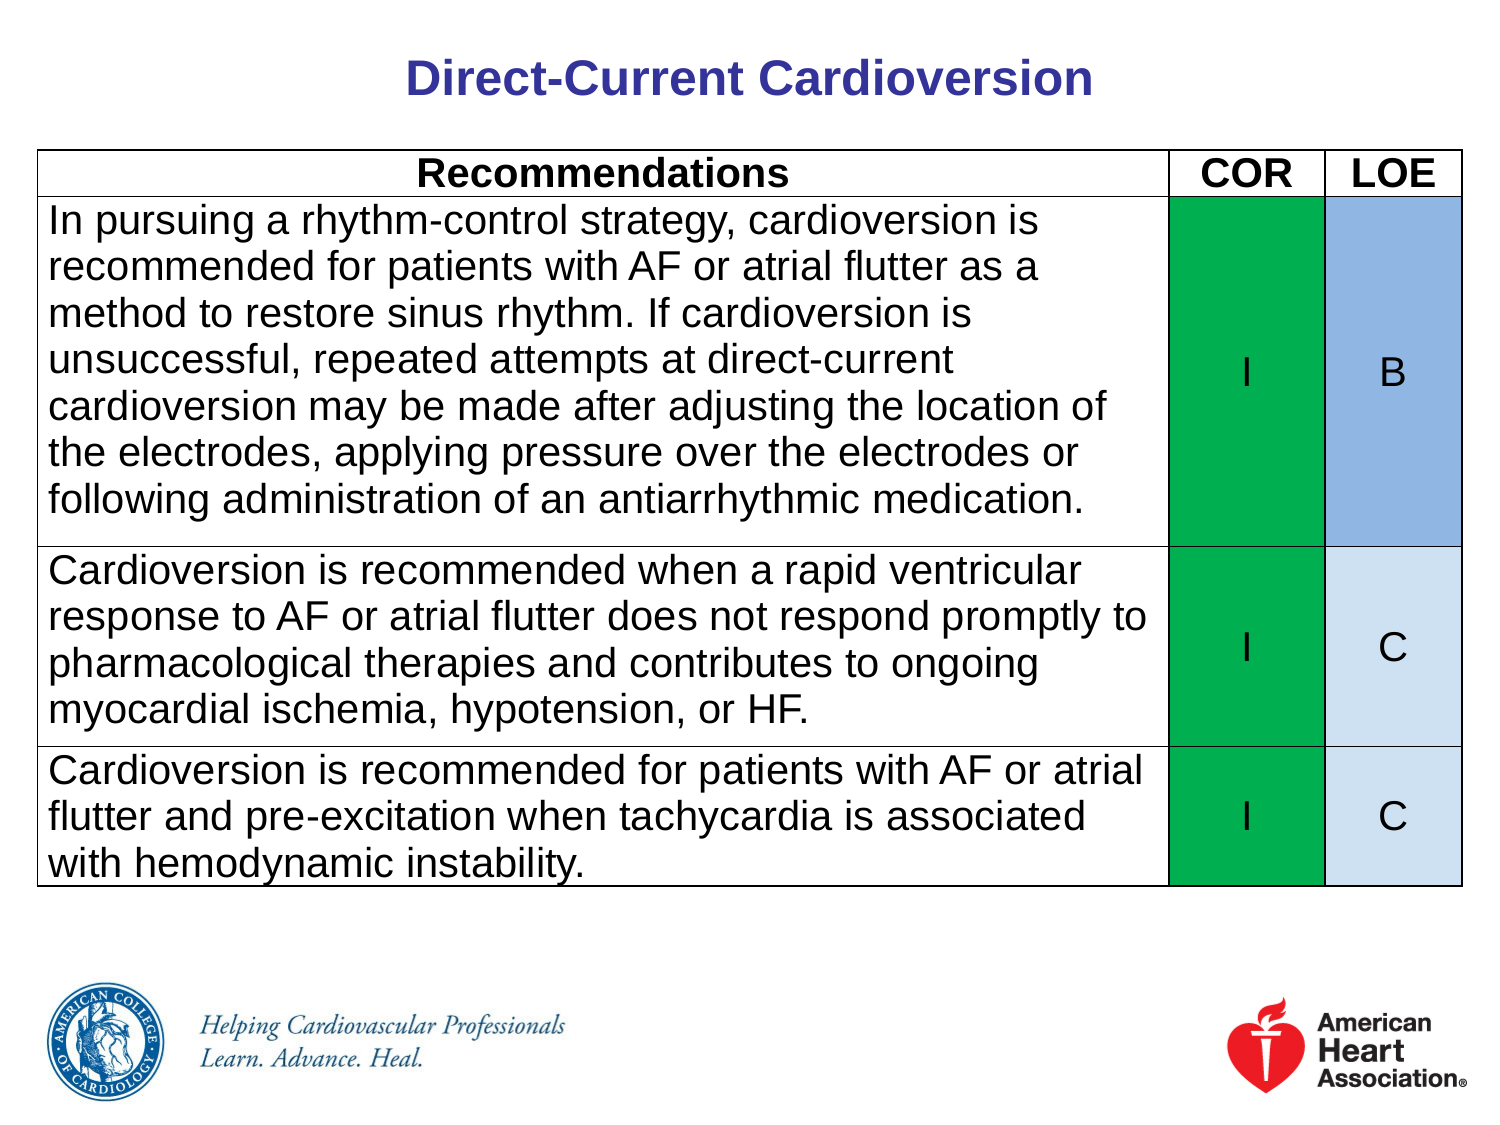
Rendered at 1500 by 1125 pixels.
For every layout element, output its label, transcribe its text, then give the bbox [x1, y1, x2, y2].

table_cell C [1326, 547, 1461, 746]
table_header Recommendations [38, 151, 1168, 196]
table_header COR [1170, 151, 1324, 196]
table_cell Cardioversion is recommended for patients with AF or atrial flutter and pre-excitation when tachycardia is associated with hemodynamic instability. [38, 747, 1168, 885]
table_header LOE [1326, 151, 1461, 196]
table_cell I [1170, 197, 1324, 546]
title Direct-Current Cardioversion [75, 24, 1425, 125]
picture [0, 0, 1500, 1125]
table_cell In pursuing a rhythm-control strategy, cardioversion is recommended for patients with AF or atrial flutter as a method to restore sinus rhythm. If cardioversion is unsuccessful, repeated attempts at direct-current cardioversion may be made after adjusting the location of the electrodes, applying pressure over the electrodes or following administration of an antiarrhythmic medication. [38, 197, 1168, 546]
table_cell B [1326, 197, 1461, 546]
table_cell I [1170, 747, 1324, 885]
table_cell I [1170, 547, 1324, 746]
table_cell Cardioversion is recommended when a rapid ventricular response to AF or atrial flutter does not respond promptly to pharmacological therapies and contributes to ongoing myocardial ischemia, hypotension, or HF. [38, 547, 1168, 746]
table_cell C [1326, 747, 1461, 885]
